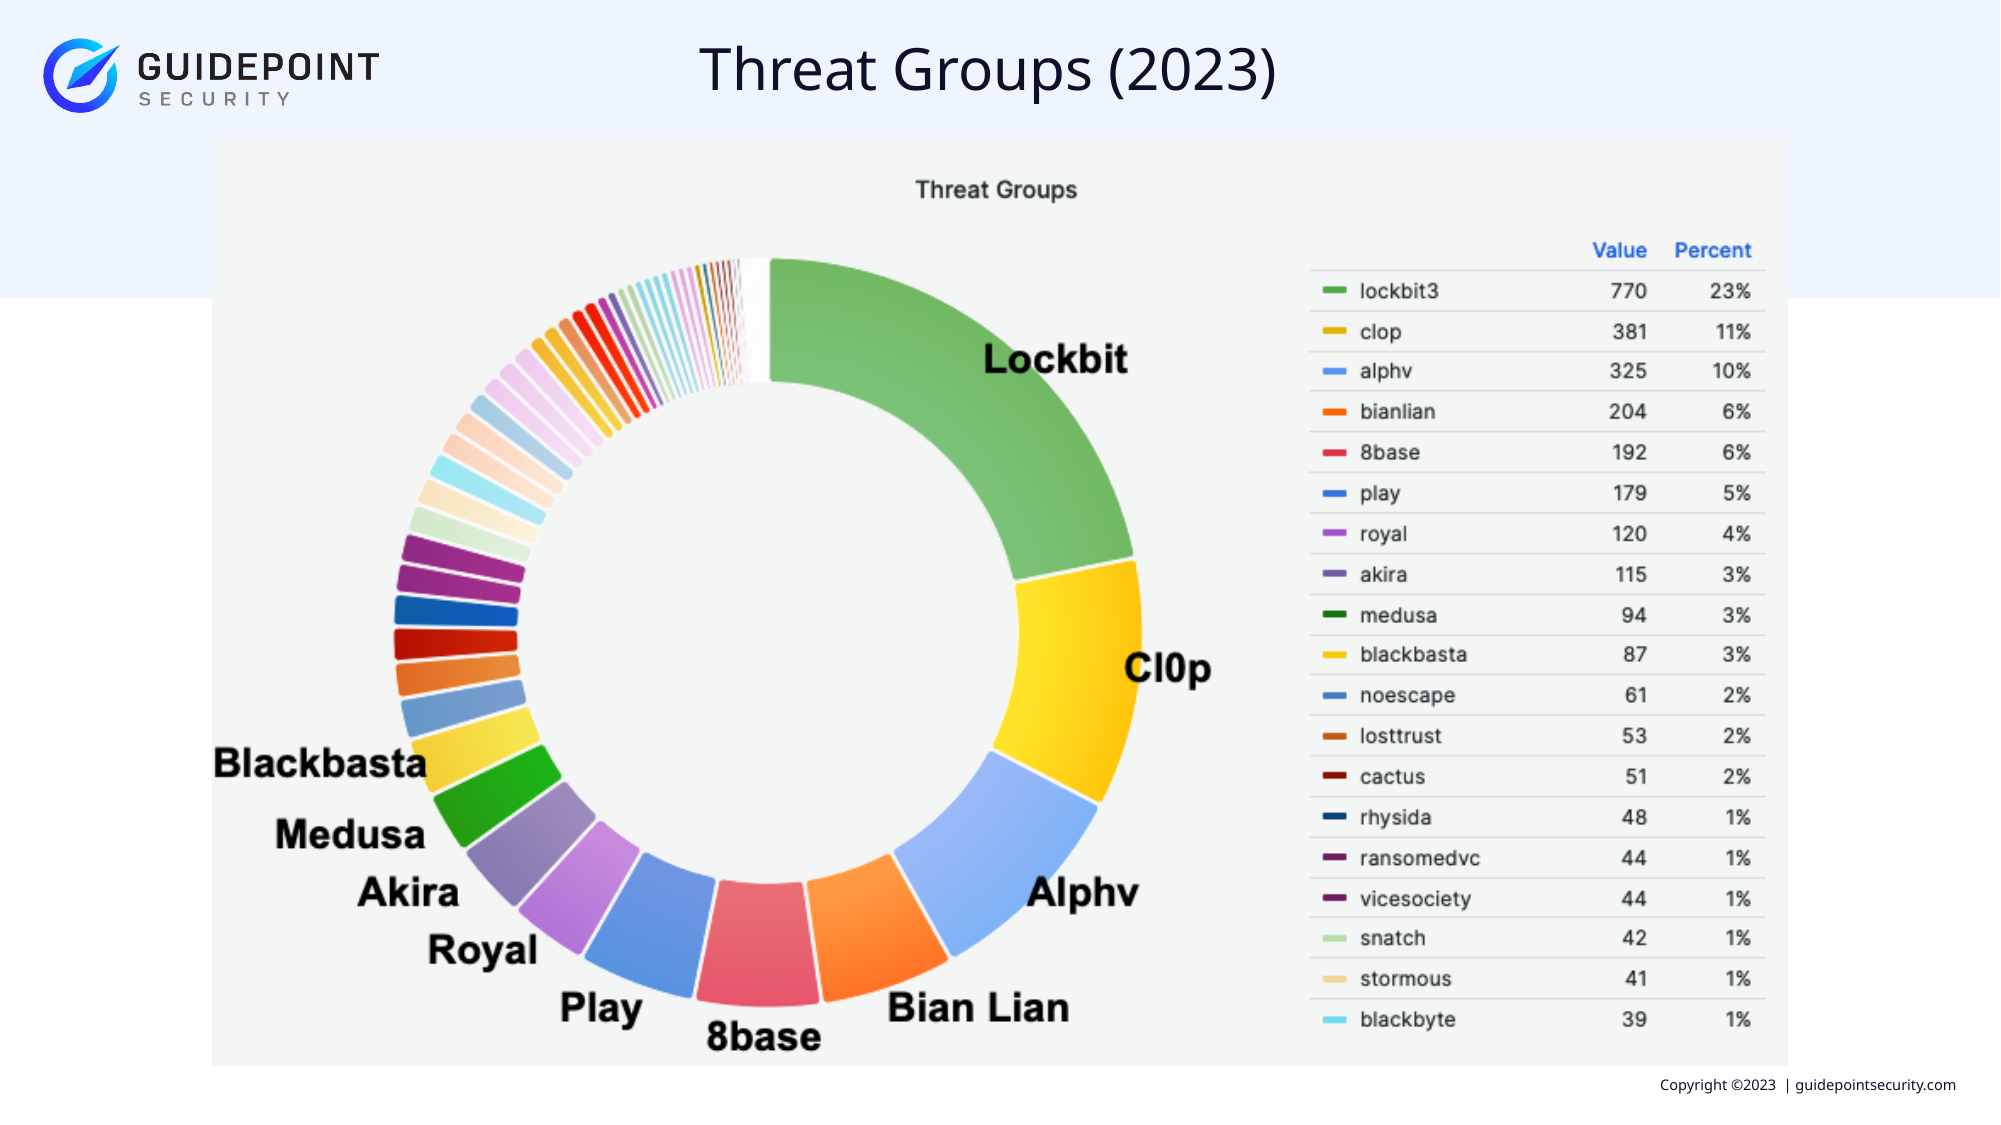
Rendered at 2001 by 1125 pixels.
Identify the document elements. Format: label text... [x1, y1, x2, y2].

list Threat Groups (2023) [0, 32, 1989, 216]
picture [212, 139, 1788, 1066]
